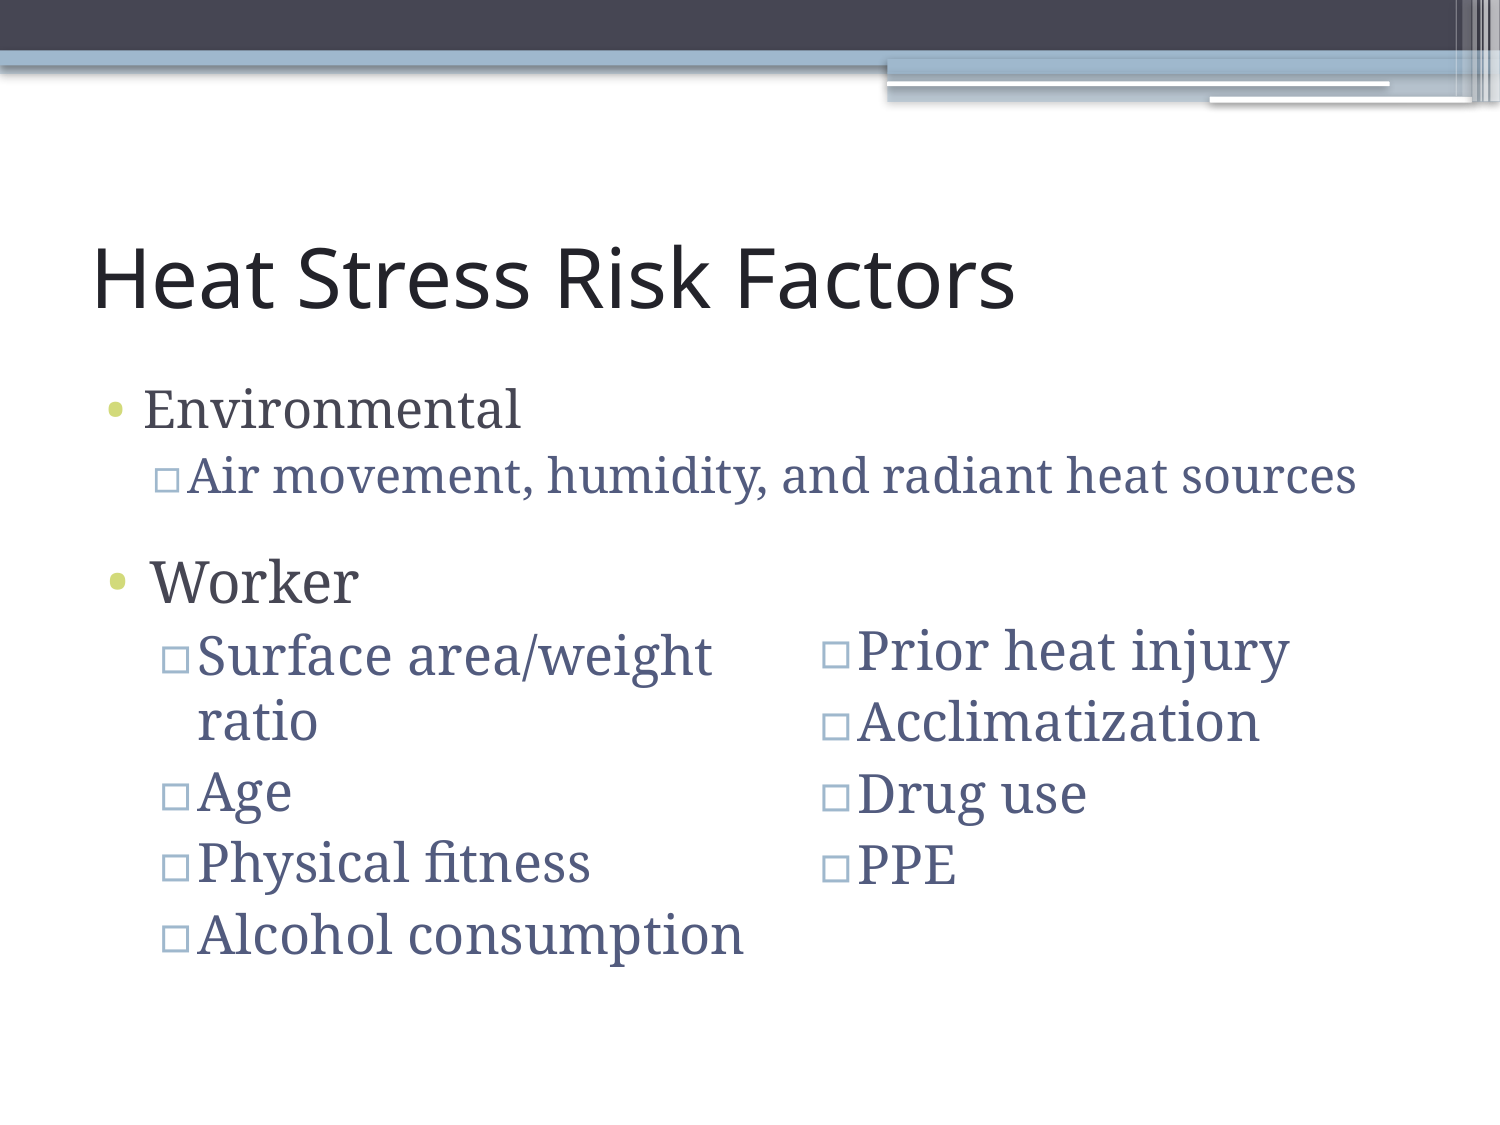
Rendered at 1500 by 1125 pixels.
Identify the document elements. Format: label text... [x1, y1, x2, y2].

text_box Worker Surface area/weight ratio Age Physical fitness Alcohol consumption Prior heat injury Acclimatization Drug use PPE [74, 537, 1425, 1000]
title Heat Stress Risk Factors [74, 187, 1426, 363]
list Environmental Air movement, humidity, and radiant heat sources [74, 368, 1426, 526]
